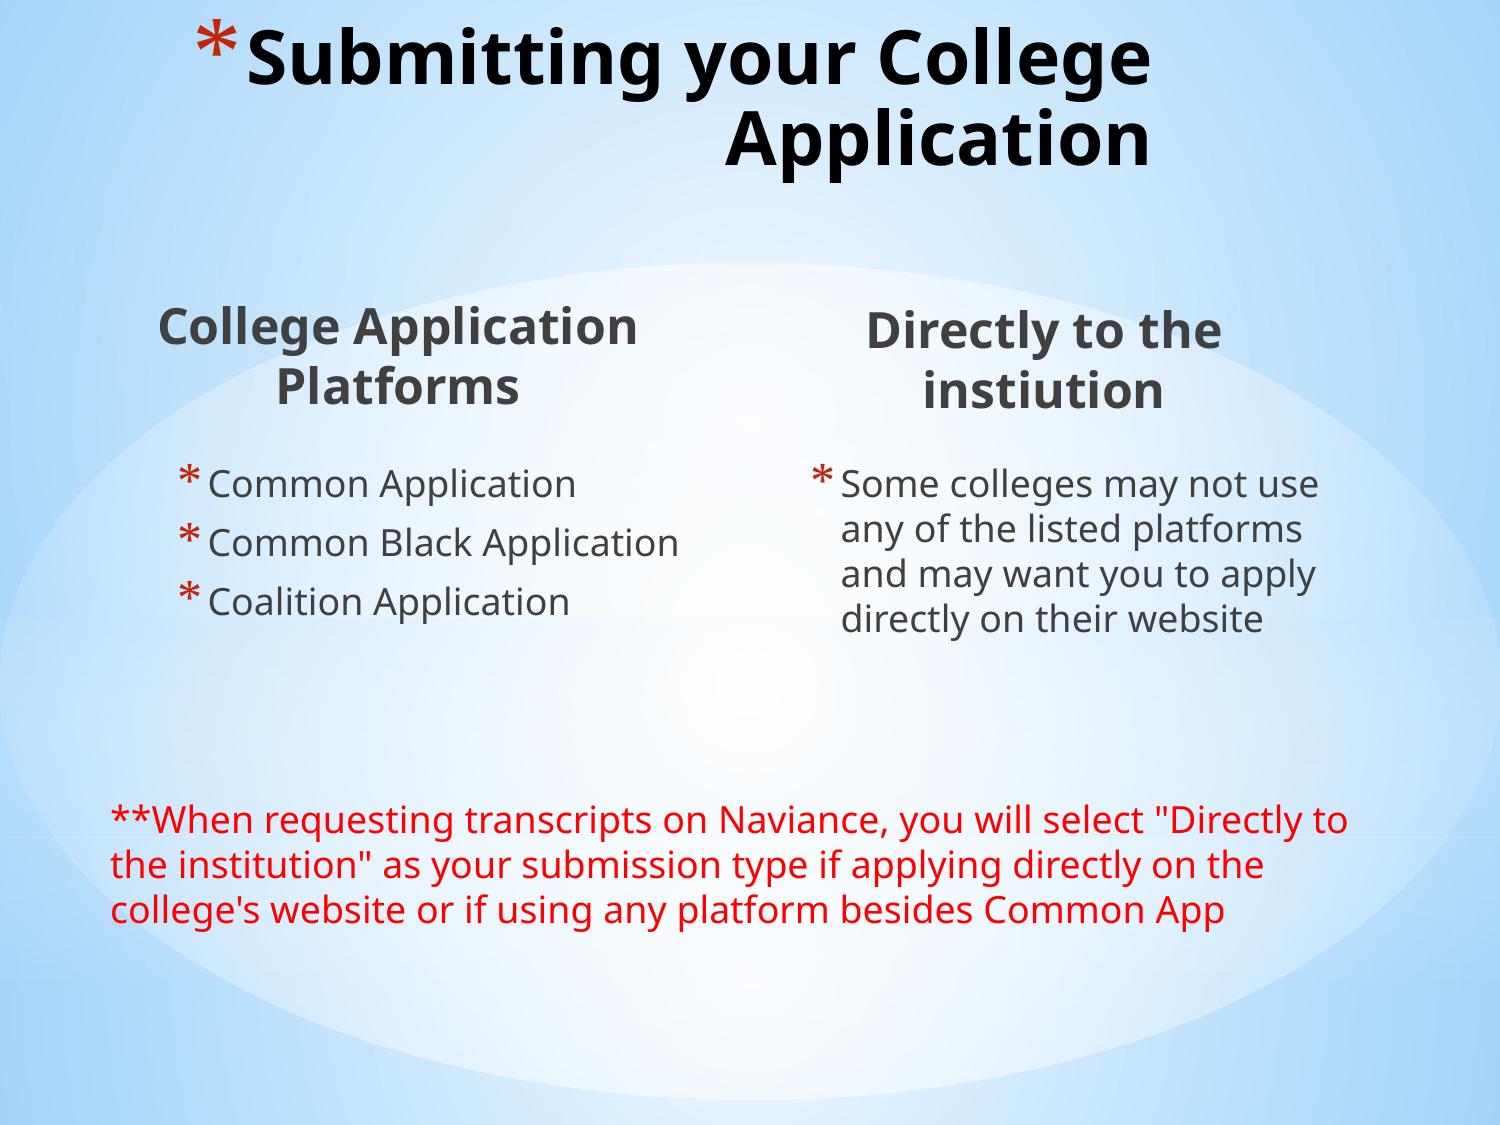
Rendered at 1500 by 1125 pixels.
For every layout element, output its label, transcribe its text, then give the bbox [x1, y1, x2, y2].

text_box **When requesting transcripts on Naviance, you will select "Directly to the institution" as your submission type if applying directly on the college's website or if using any platform besides Common App [95, 788, 1427, 939]
list Common Application Common Black Application Coalition Application [154, 452, 704, 788]
title Submitting your College Application [100, 12, 1169, 200]
list Some colleges may not use any of the listed platforms and may want you to apply directly on their website [788, 452, 1337, 788]
list College Application Platforms [123, 316, 673, 422]
list Directly to the instiution [769, 321, 1319, 427]
